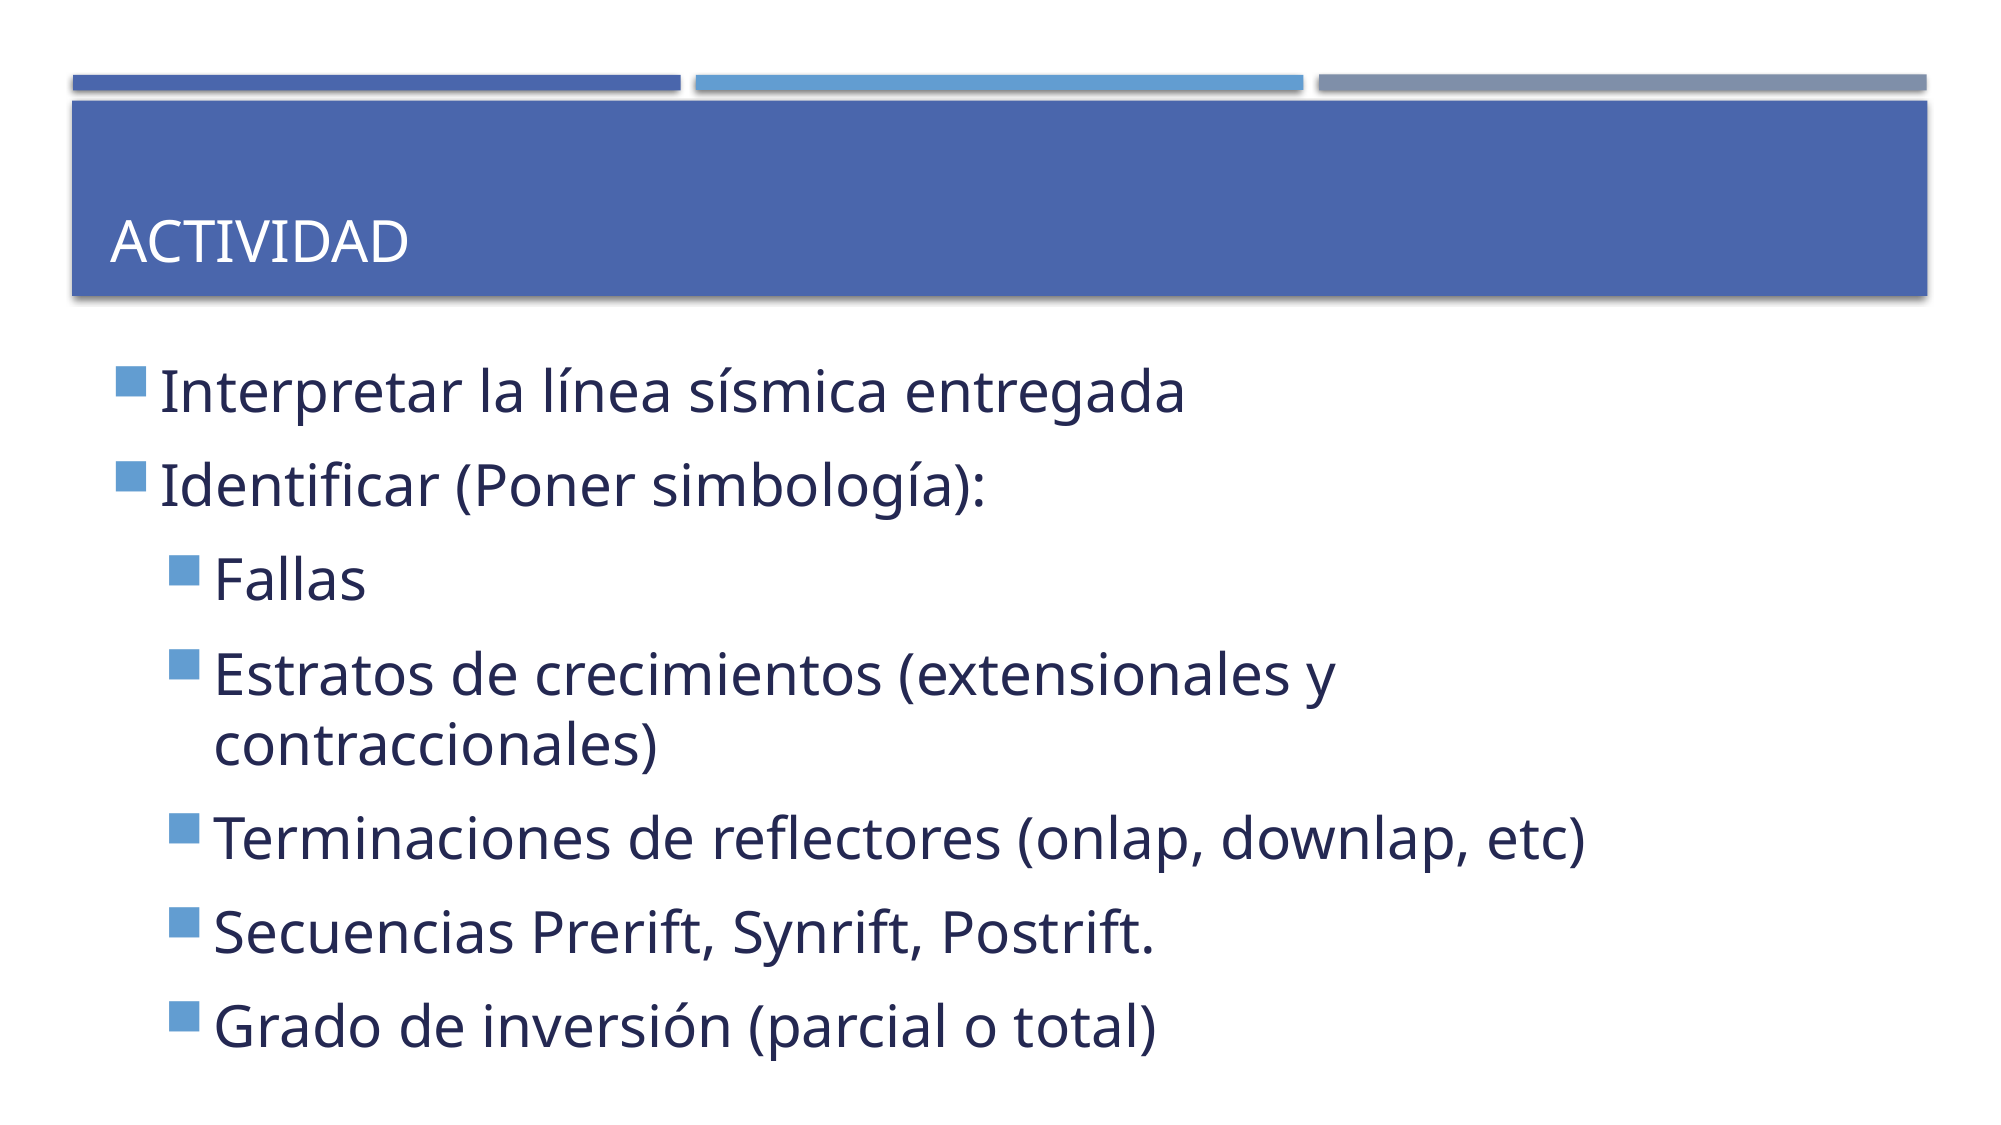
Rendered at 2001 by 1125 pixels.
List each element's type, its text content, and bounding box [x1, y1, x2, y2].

list Interpretar la línea sísmica entregada Identificar (Poner simbología): Fallas Estratos de crecimientos (extensionales y contraccionales) Terminaciones de reflectores (onlap, downlap, etc) Secuencias Prerift, Synrift, Postrift. Grado de inversión (parcial o total) [95, 335, 1643, 1078]
title Actividad [95, 115, 1905, 282]
